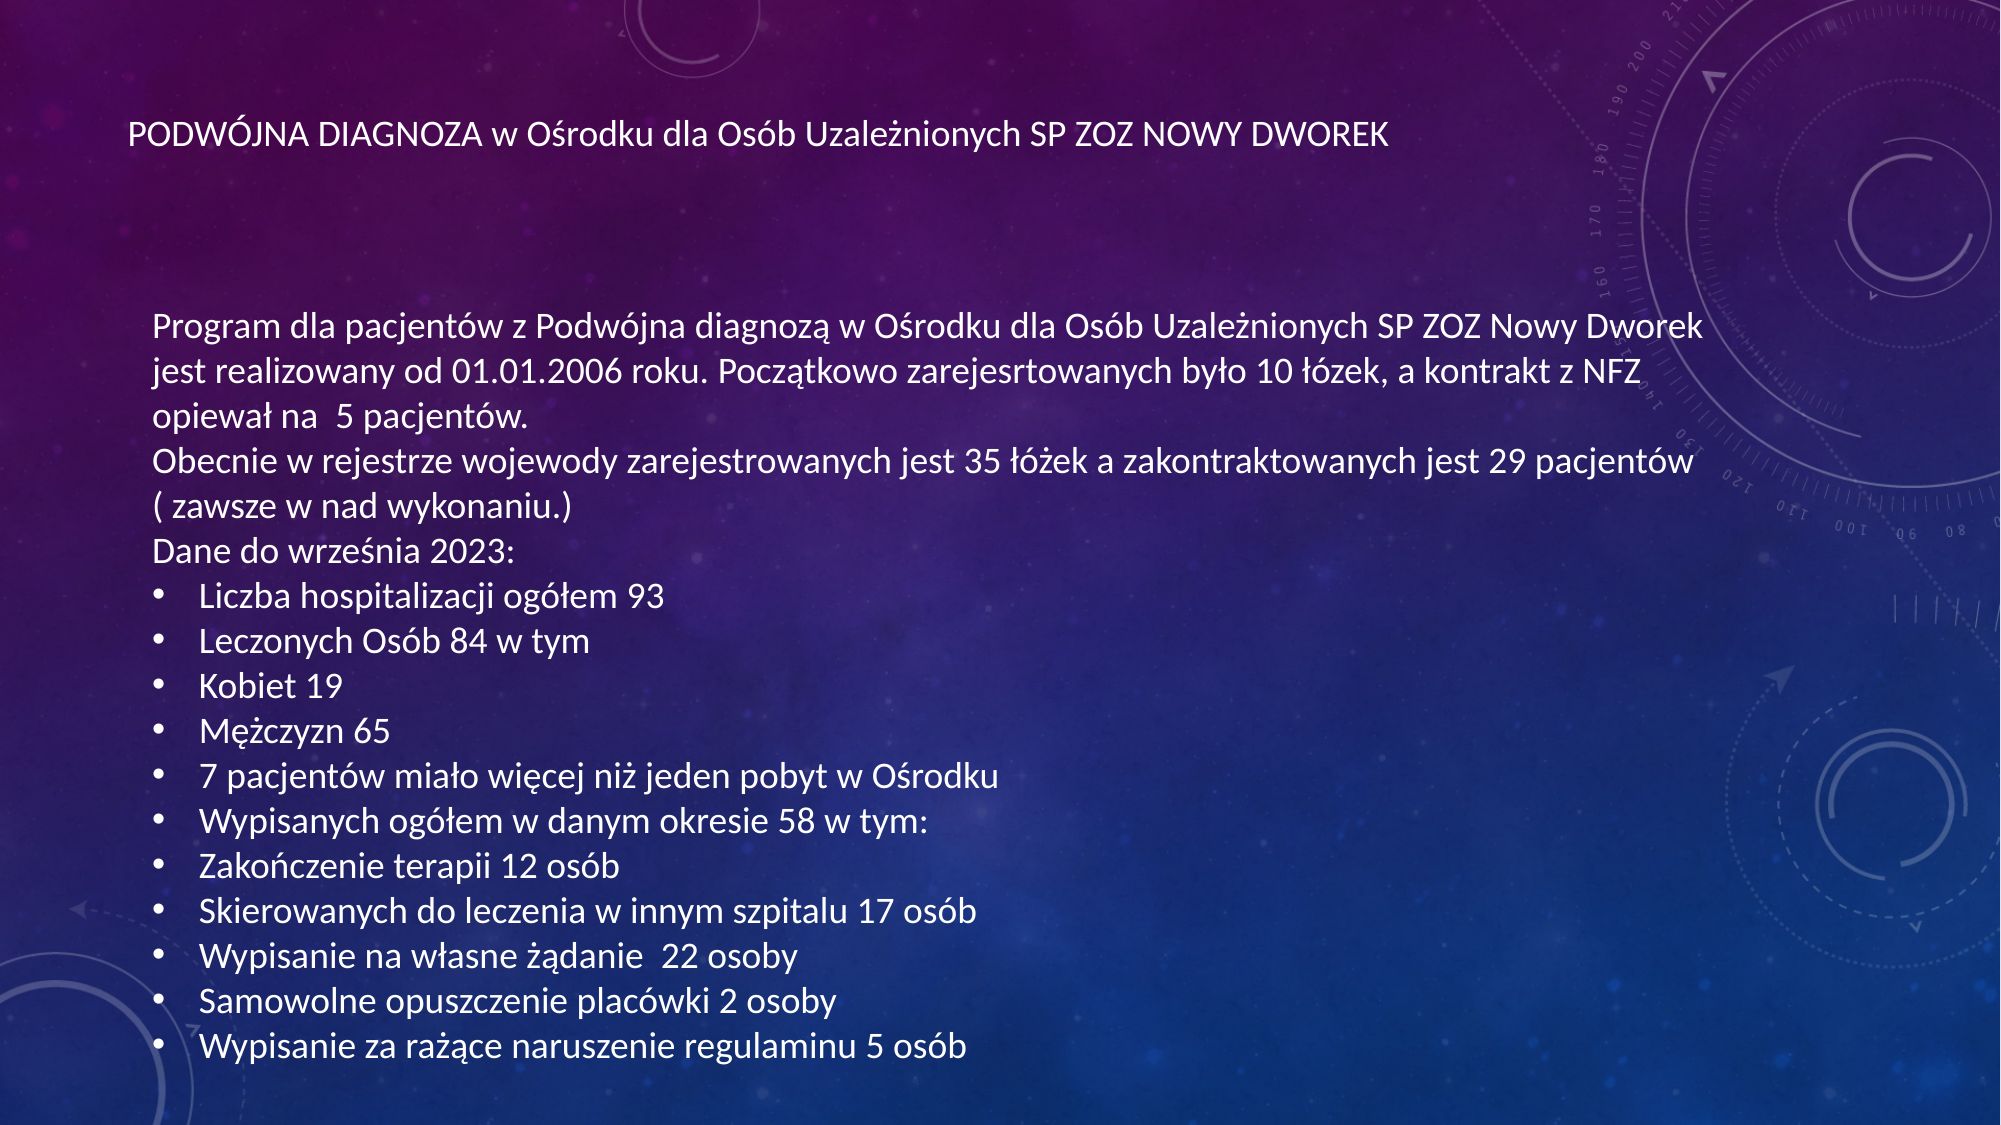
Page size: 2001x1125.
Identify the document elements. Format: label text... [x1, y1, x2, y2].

title PODWÓJNA DIAGNOZA w Ośrodku dla Osób Uzależnionych SP ZOZ NOWY DWOREK [112, 48, 1775, 215]
list Program dla pacjentów z Podwójna diagnozą w Ośrodku dla Osób Uzależnionych SP ZOZ Nowy Dworek jest realizowany od 01.01.2006 roku. Początkowo zarejesrtowanych było 10 łózek, a kontrakt z NFZ opiewał na 5 pacjentów. Obecnie w rejestrze wojewody zarejestrowanych jest 35 łóżek a zakontraktowanych jest 29 pacjentów ( zawsze w nad wykonaniu.) Dane do września 2023: Liczba hospitalizacji ogółem 93 Leczonych Osób 84 w tym Kobiet 19 Mężczyzn 65 7 pacjentów miało więcej niż jeden pobyt w Ośrodku Wypisanych ogółem w danym okresie 58 w tym: Zakończenie terapii 12 osób Skierowanych do leczenia w innym szpitalu 17 osób Wypisanie na własne żądanie 22 osoby Samowolne opuszczenie placówki 2 osoby Wypisanie za rażące naruszenie regulaminu 5 osób [137, 608, 1775, 1029]
picture [0, 0, 2001, 1125]
